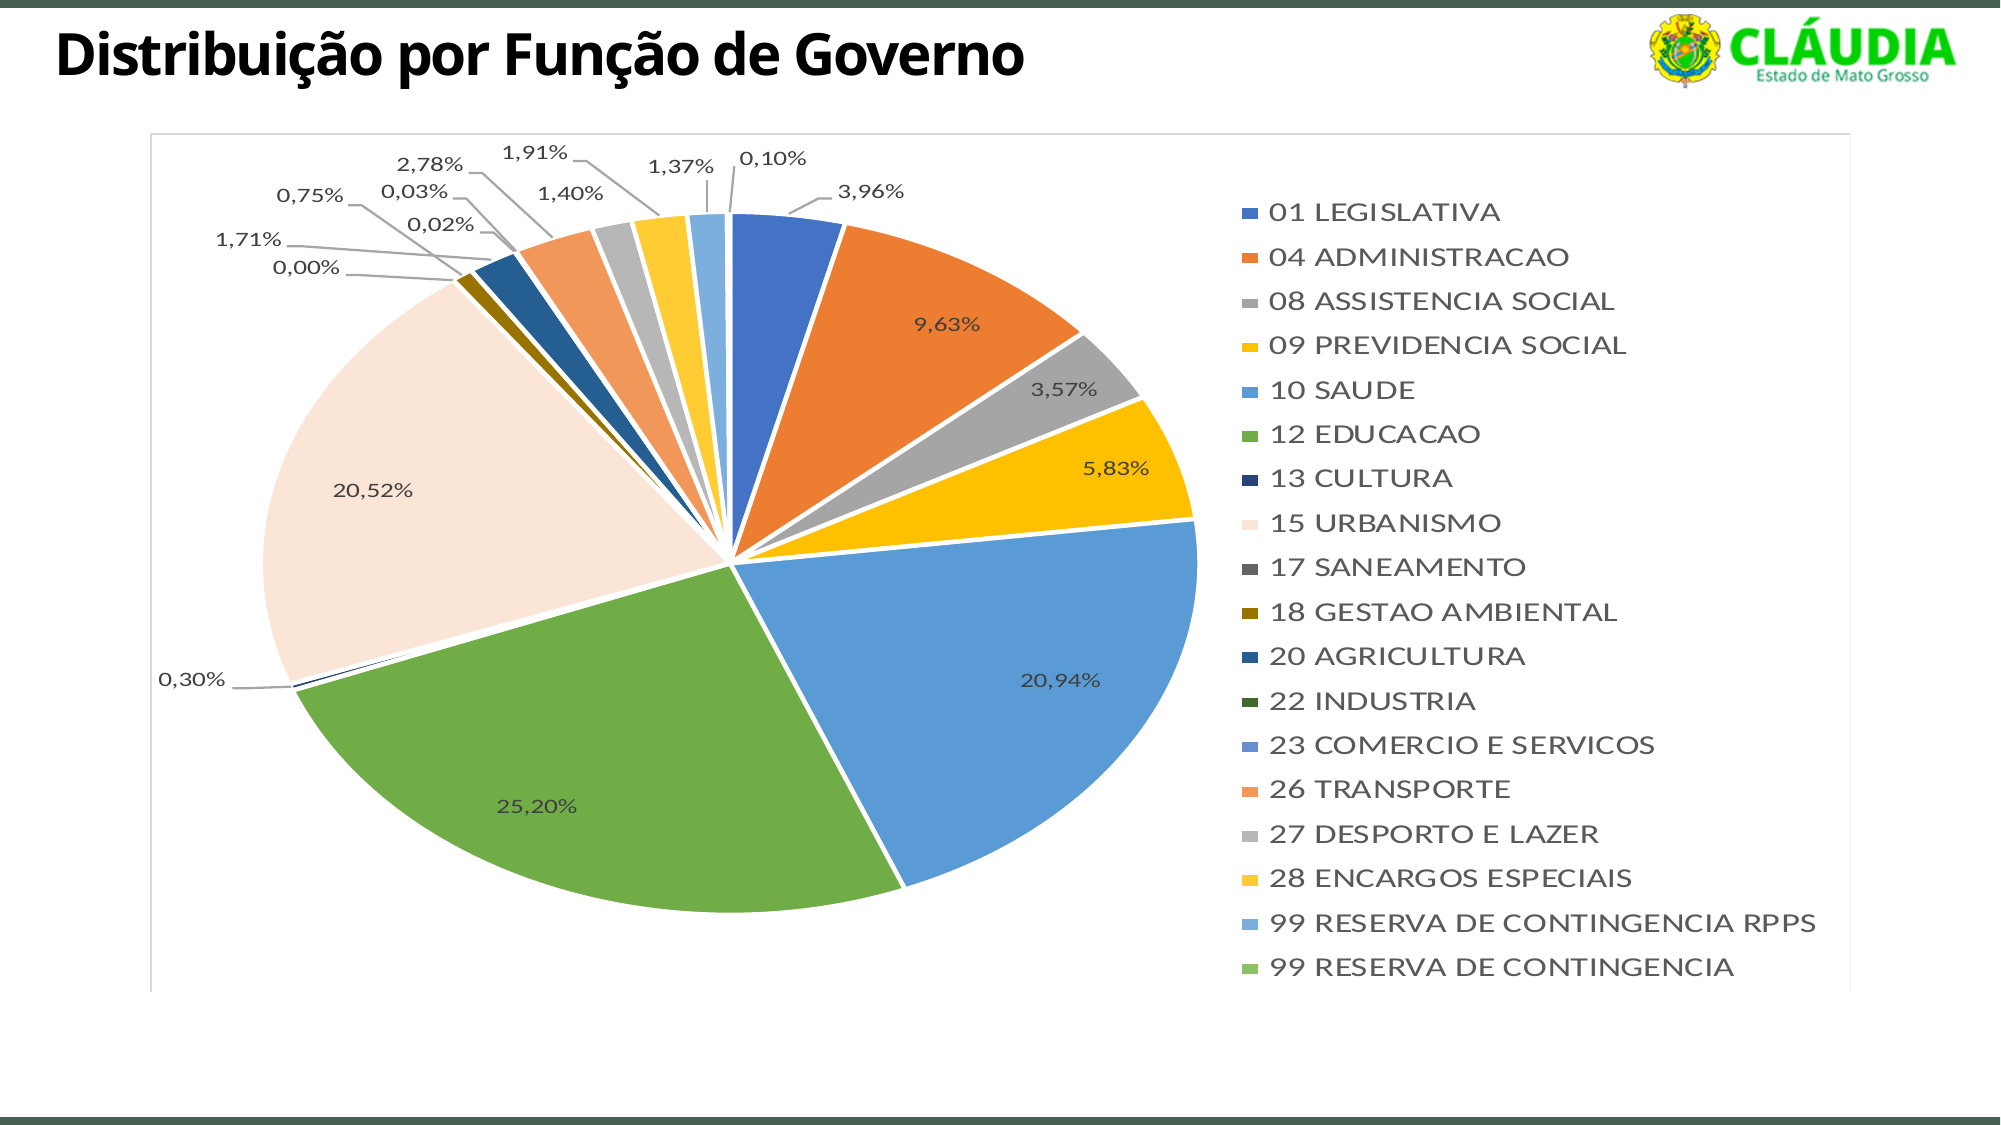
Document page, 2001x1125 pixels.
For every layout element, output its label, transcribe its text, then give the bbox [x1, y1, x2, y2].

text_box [149, 132, 1851, 993]
title Distribuição por Função de Governo [39, 15, 1961, 90]
